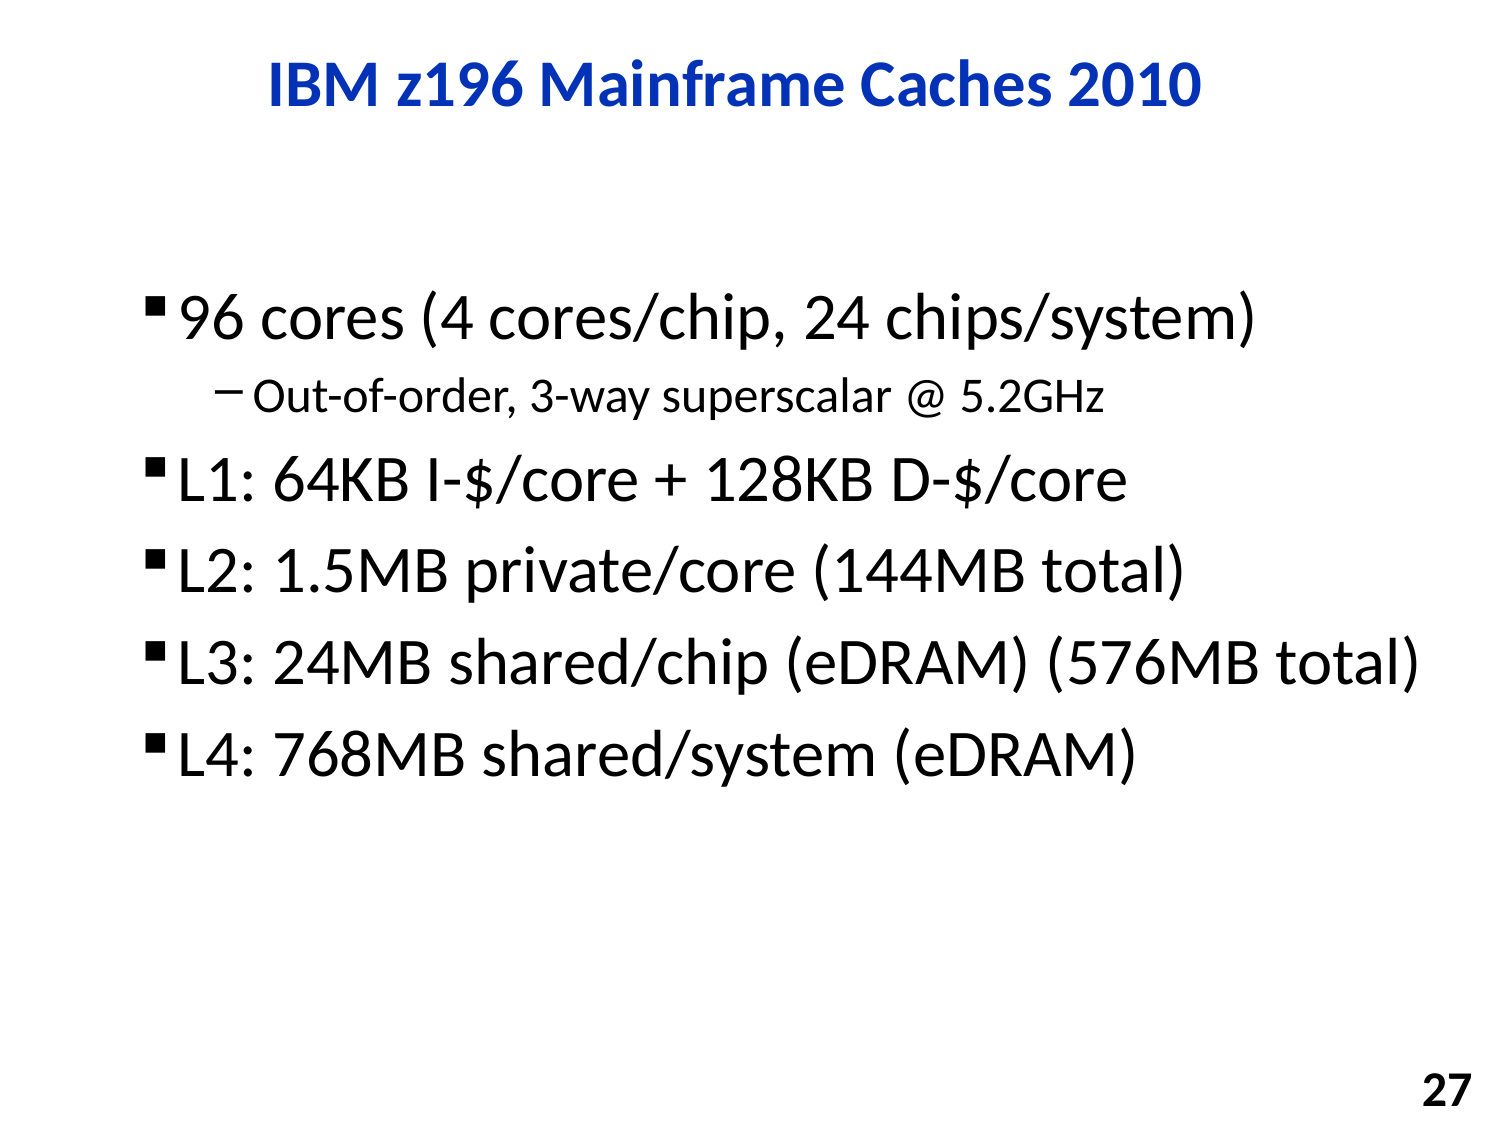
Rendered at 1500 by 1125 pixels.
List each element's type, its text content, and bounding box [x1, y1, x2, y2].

list 96 cores (4 cores/chip, 24 chips/system) Out-of-order, 3-way superscalar @ 5.2GHz L1: 64KB I-$/core + 128KB D-$/core L2: 1.5MB private/core (144MB total) L3: 24MB shared/chip (eDRAM) (576MB total) L4: 768MB shared/system (eDRAM) [124, 274, 1500, 801]
slide_number 27 [1174, 1062, 1488, 1111]
title IBM z196 Mainframe Caches 2010 [137, 24, 1335, 147]
